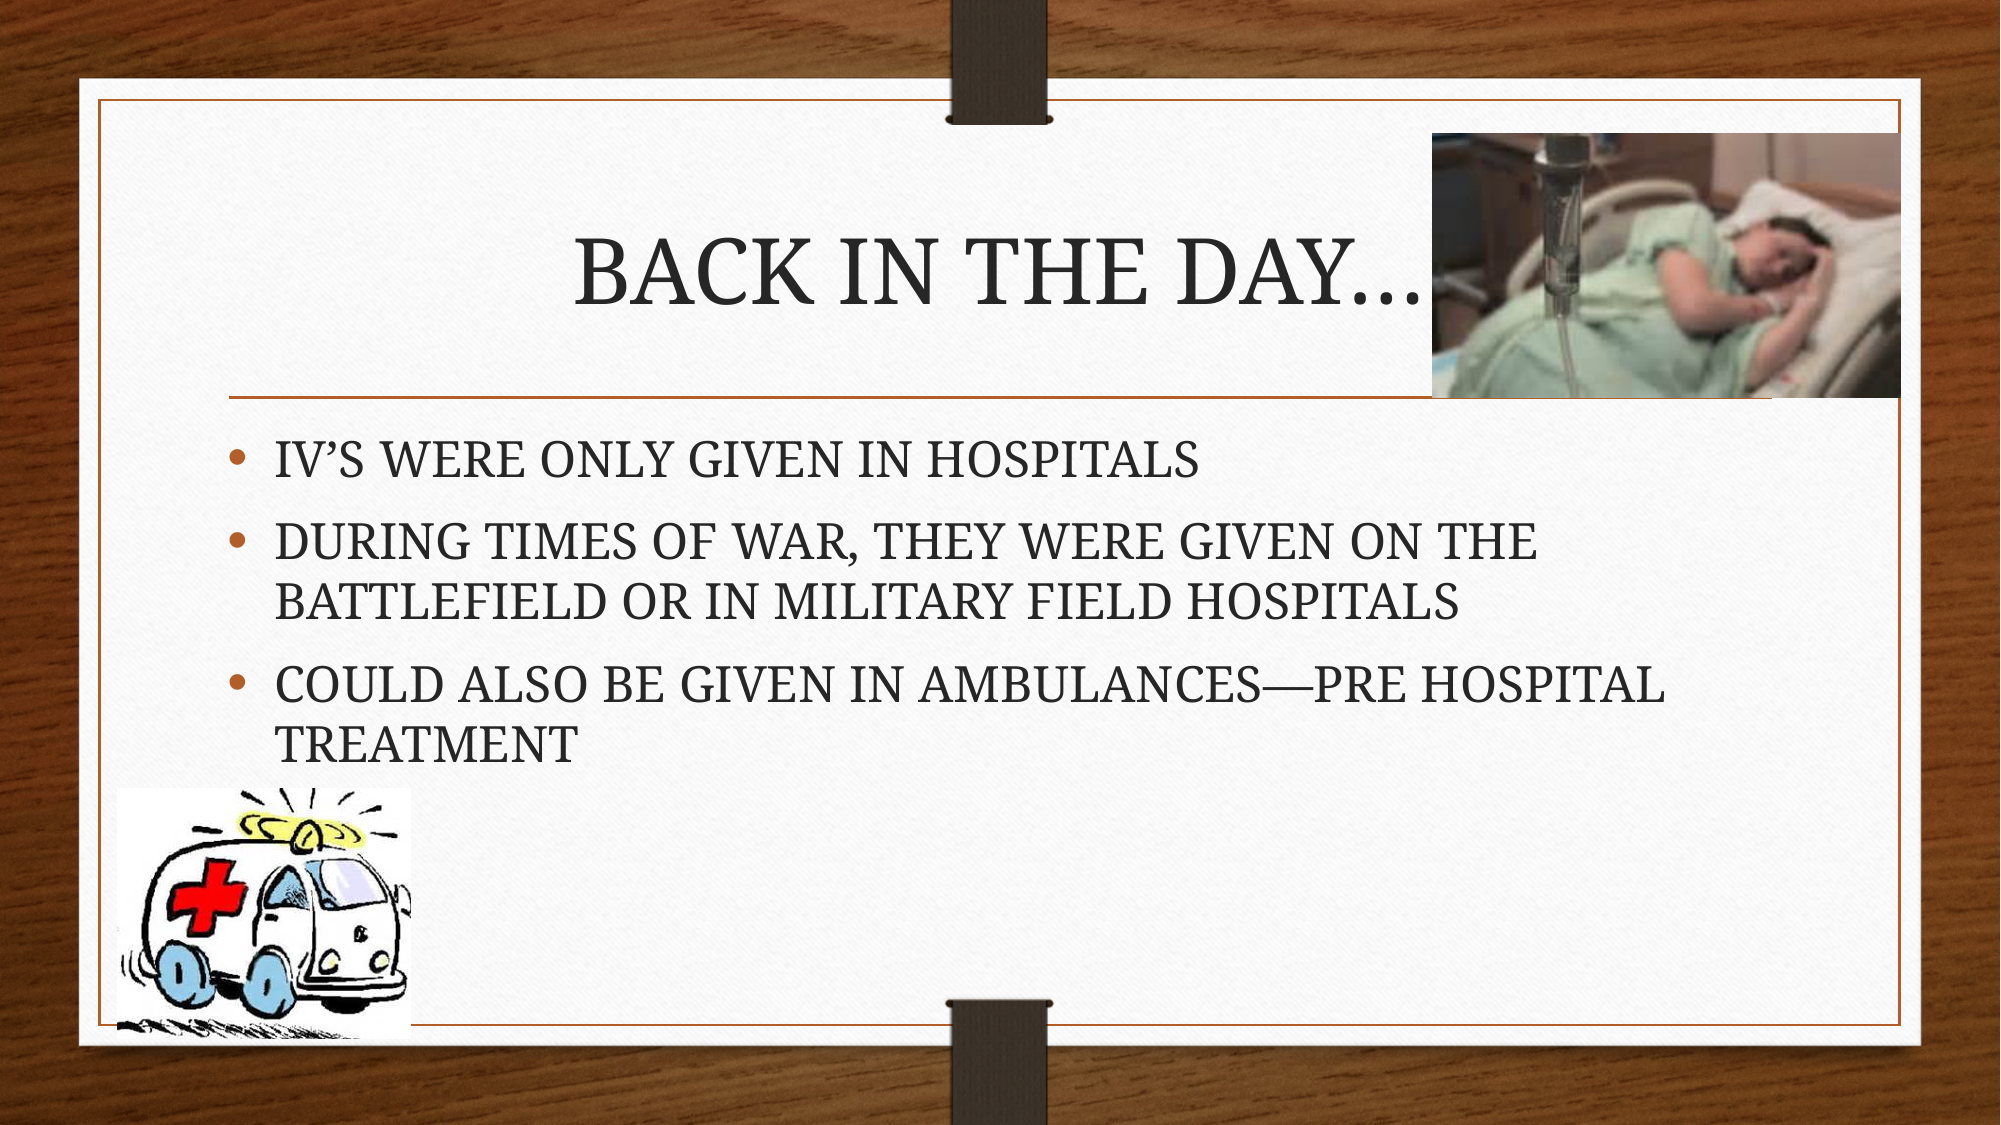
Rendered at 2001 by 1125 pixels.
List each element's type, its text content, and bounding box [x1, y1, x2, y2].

picture [0, 0, 2001, 1125]
title BACK IN THE DAY… [212, 161, 1431, 375]
list IV’S WERE ONLY GIVEN IN HOSPITALS DURING TIMES OF WAR, THEY WERE GIVEN ON THE BATTLEFIELD OR IN MILITARY FIELD HOSPITALS COULD ALSO BE GIVEN IN AMBULANCES—PRE HOSPITAL TREATMENT [212, 419, 1788, 964]
